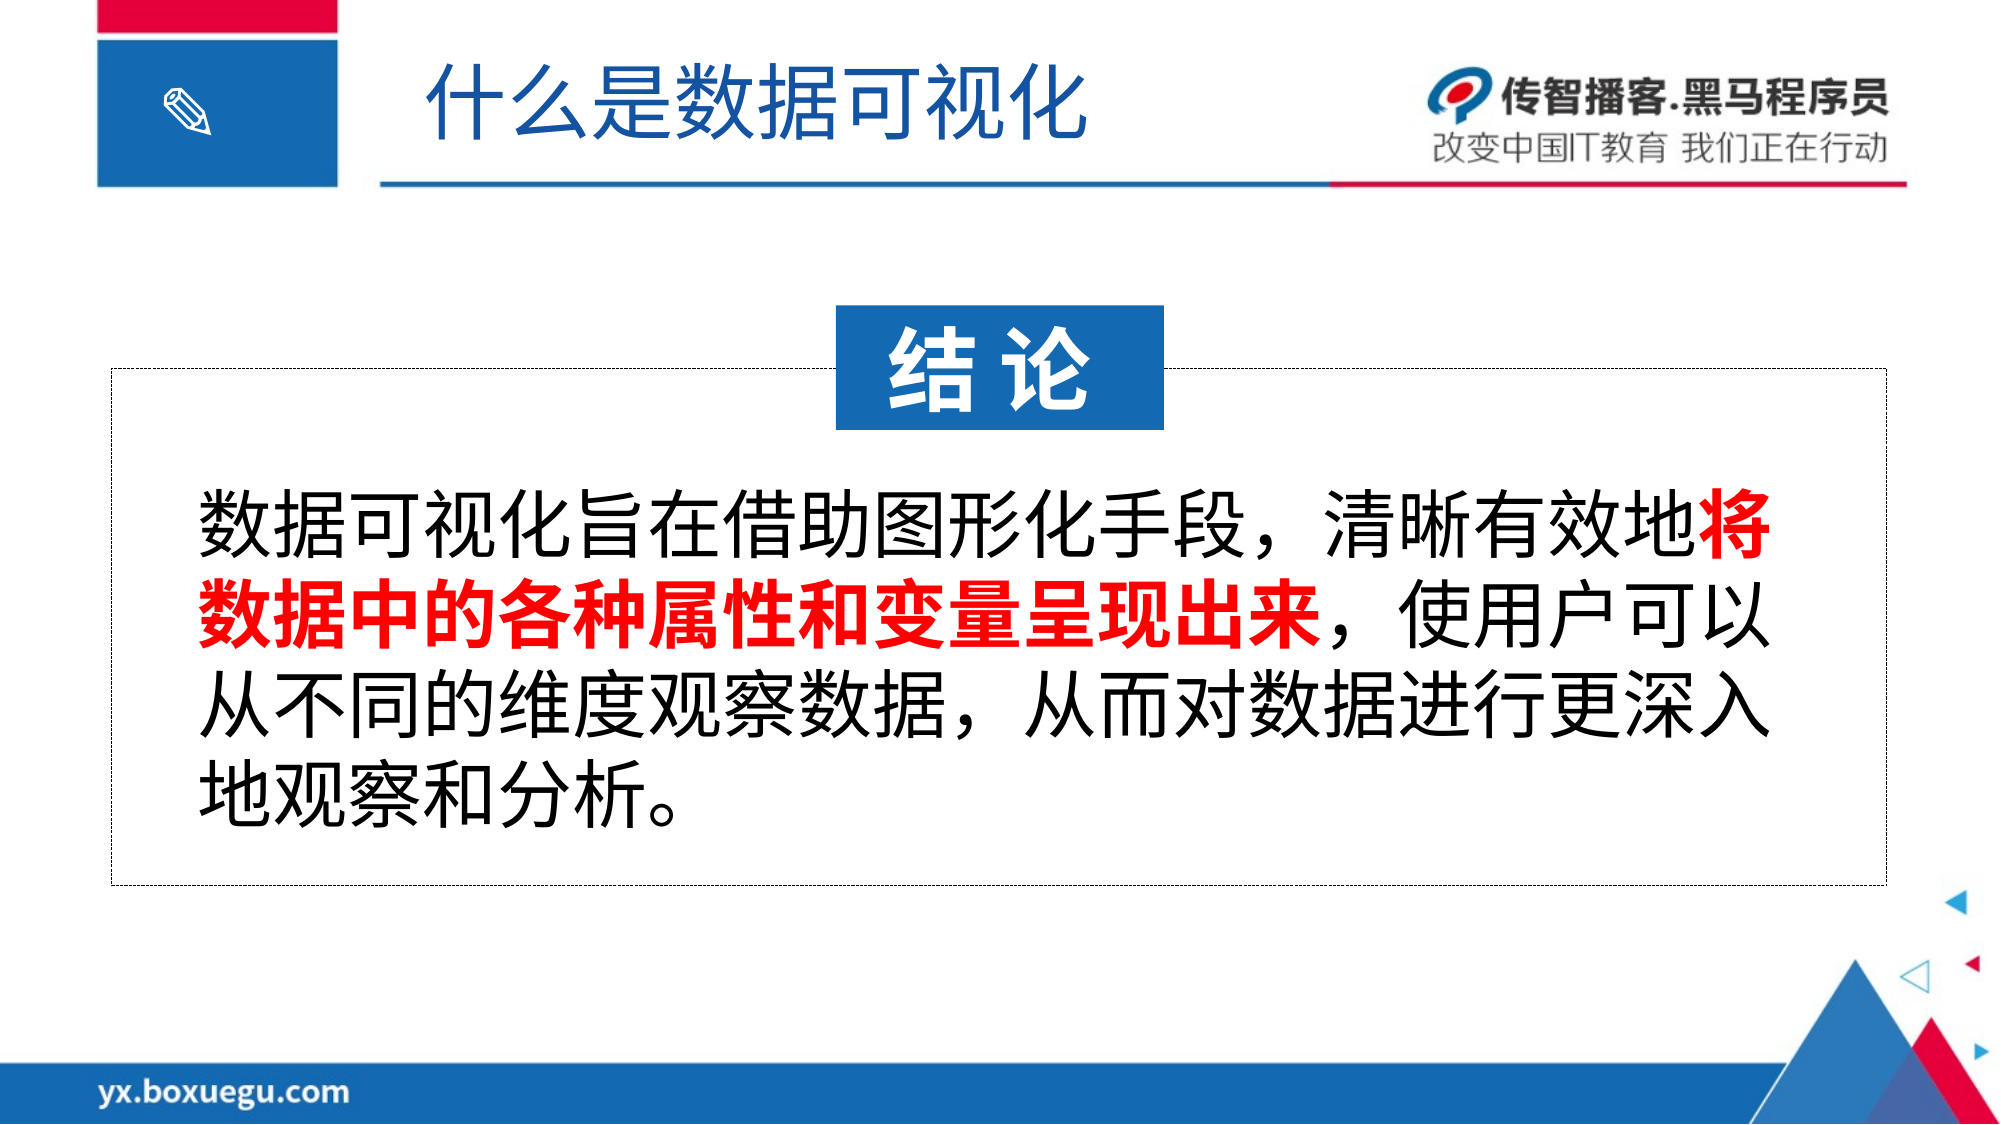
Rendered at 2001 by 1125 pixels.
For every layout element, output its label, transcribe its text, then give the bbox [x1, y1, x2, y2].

picture [0, 0, 2000, 1124]
text_box 结 论 [835, 305, 1164, 430]
text_box [111, 368, 1887, 887]
text_box 什么是数据可视化 [409, 43, 1494, 158]
